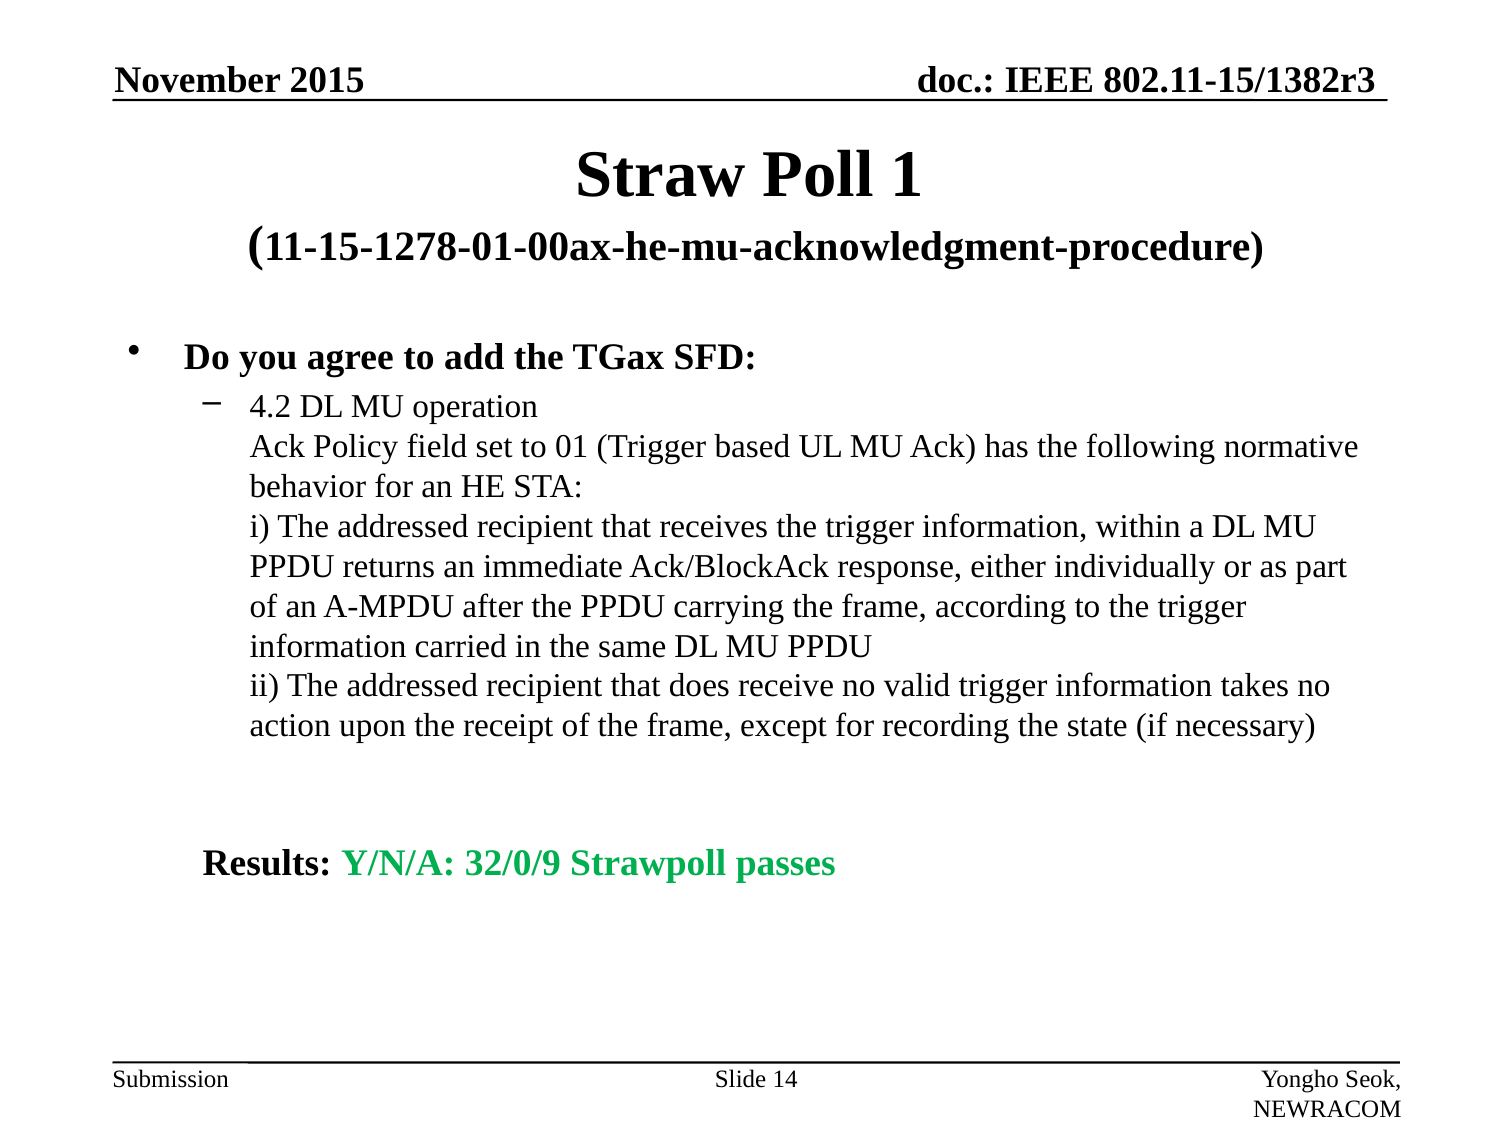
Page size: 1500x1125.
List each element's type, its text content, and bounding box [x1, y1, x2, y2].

title Straw Poll 1 (11-15-1278-01-00ax-he-mu-acknowledgment-procedure) [112, 112, 1388, 288]
list Do you agree to add the TGax SFD: 4.2 DL MU operation Ack Policy field set to 01 (Trigger based UL MU Ack) has the following normative behavior for an HE STA: i) The addressed recipient that receives the trigger information, within a DL MU PPDU returns an immediate Ack/BlockAck response, either individually or as part of an A-MPDU after the PPDU carrying the frame, according to the trigger information carried in the same DL MU PPDU ii) The addressed recipient that does receive no valid trigger information takes no action upon the receipt of the frame, except for recording the state (if necessary) Results: Y/N/A: 32/0/9 Strawpoll passes [112, 324, 1388, 1000]
slide_number Slide 14 [712, 1061, 800, 1093]
footer Yongho Seok, NEWRACOM [1122, 1061, 1402, 1093]
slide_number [114, 54, 374, 101]
